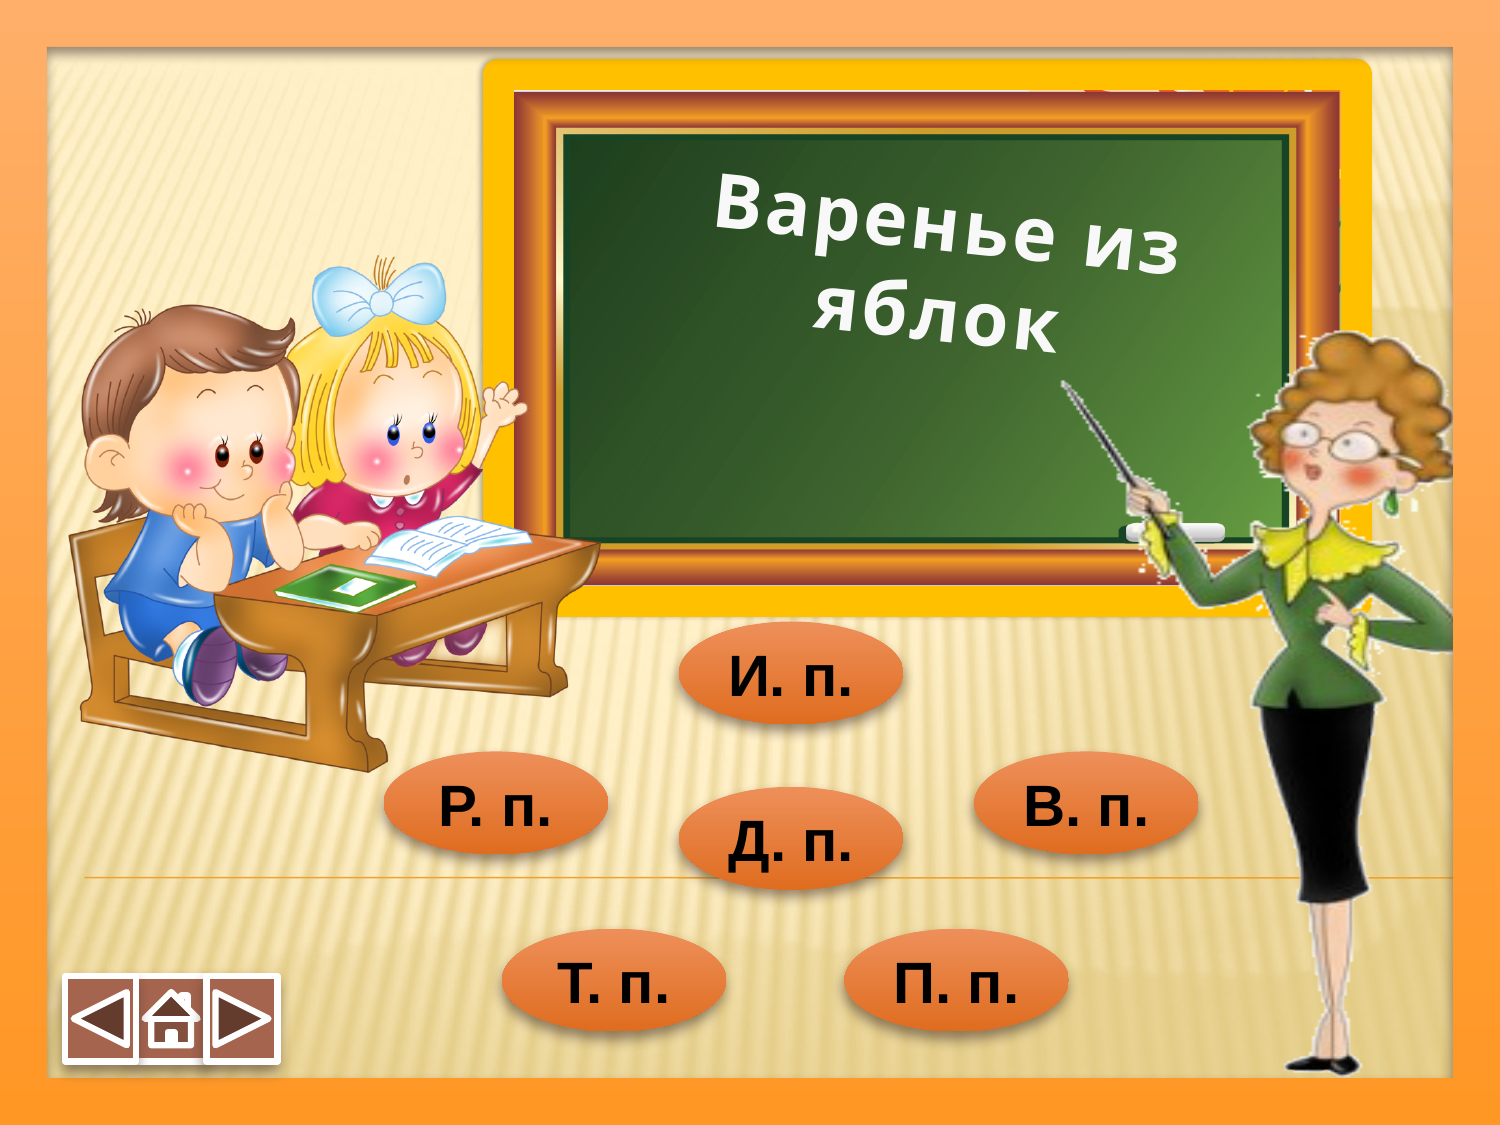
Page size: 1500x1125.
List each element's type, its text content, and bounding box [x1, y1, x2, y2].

text_box Д. п. [679, 786, 904, 890]
text_box Т. п. [501, 928, 727, 1032]
text_box П. п. [844, 928, 1046, 1032]
text_box И. п. [679, 621, 904, 725]
text_box [62, 973, 139, 1065]
text_box В. п. [974, 754, 1046, 851]
text_box [139, 973, 203, 1065]
text_box Р. п. [383, 793, 609, 855]
text_box [203, 973, 281, 1065]
picture [17, 89, 1471, 1083]
text_box [0, 0, 1500, 1125]
text_box [720, 603, 780, 630]
